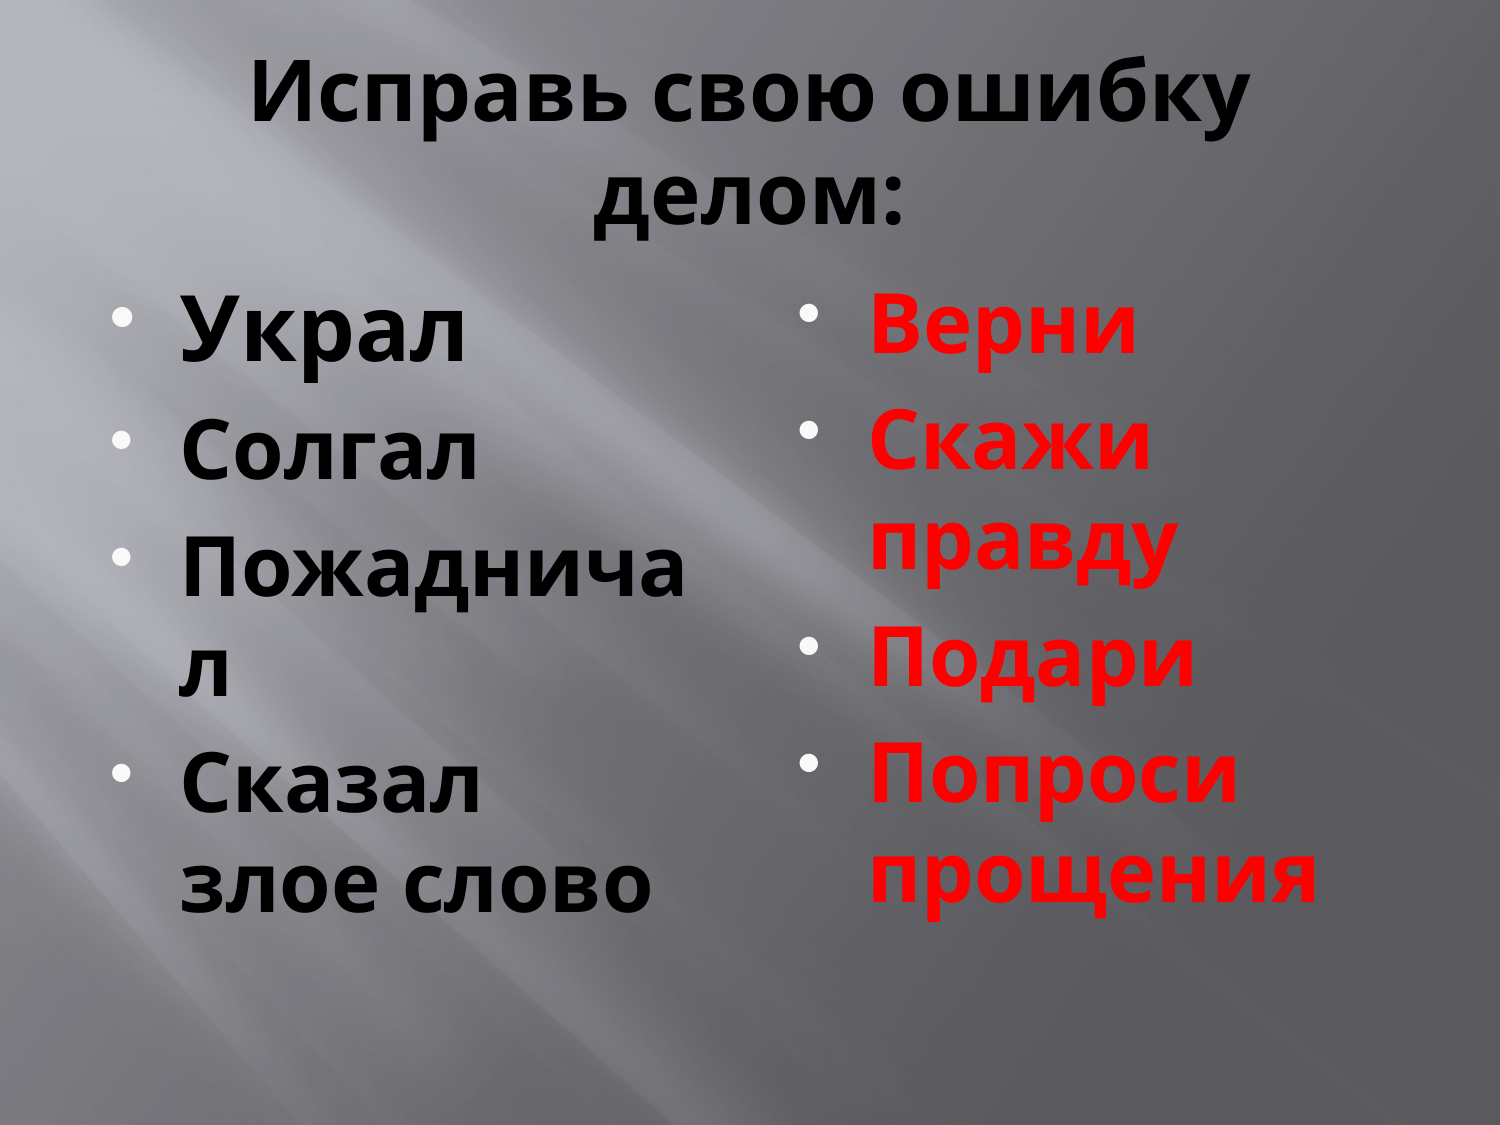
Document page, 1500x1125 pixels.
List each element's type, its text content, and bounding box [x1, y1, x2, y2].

title Исправь свою ошибку делом: [75, 45, 1425, 233]
list Верни Скажи правду Подари Попроси прощения [762, 262, 1425, 1005]
list Украл Солгал Пожадничал Сказал злое слово [75, 262, 715, 1005]
